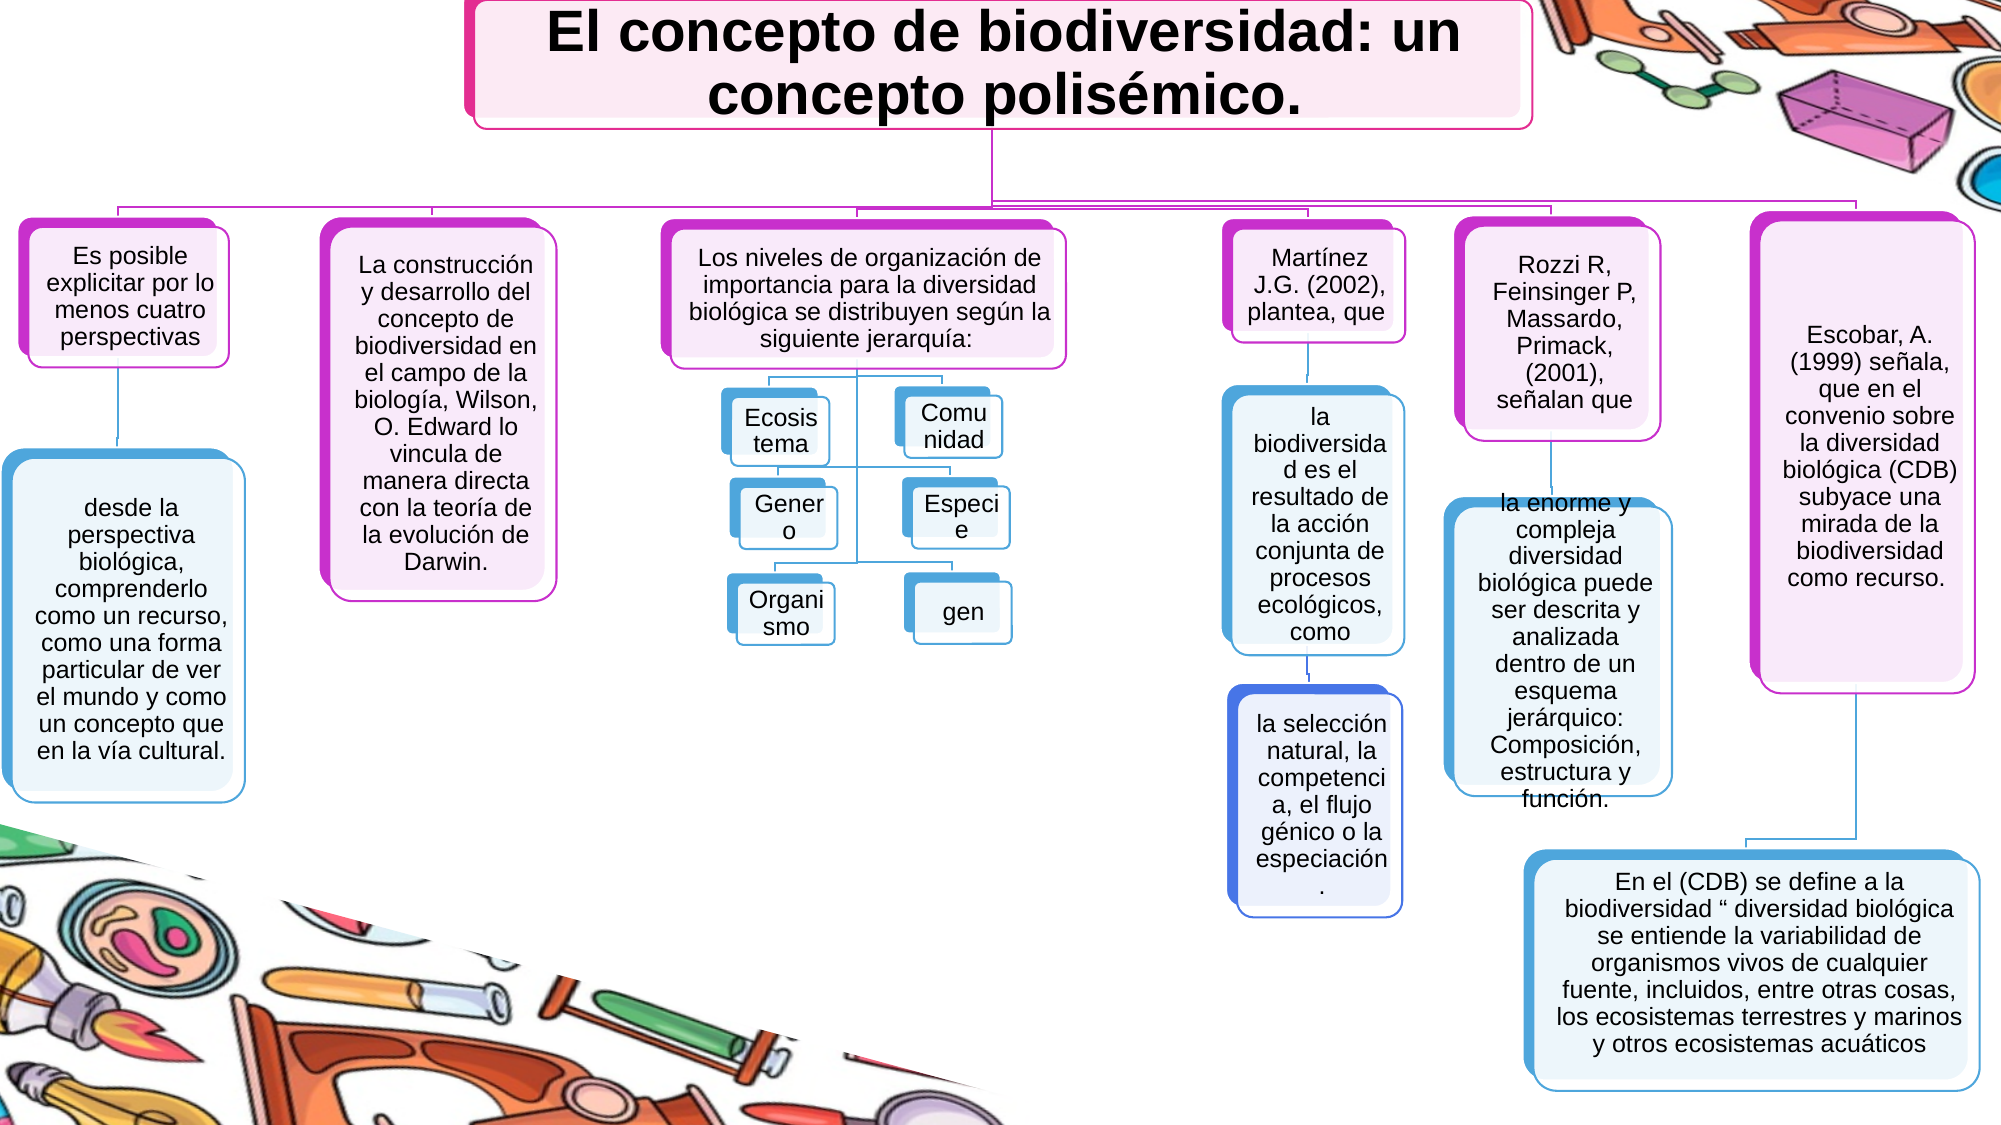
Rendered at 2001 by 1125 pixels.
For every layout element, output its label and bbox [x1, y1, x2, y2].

picture [269, 562, 620, 1125]
text_box [0, 0, 2000, 1125]
